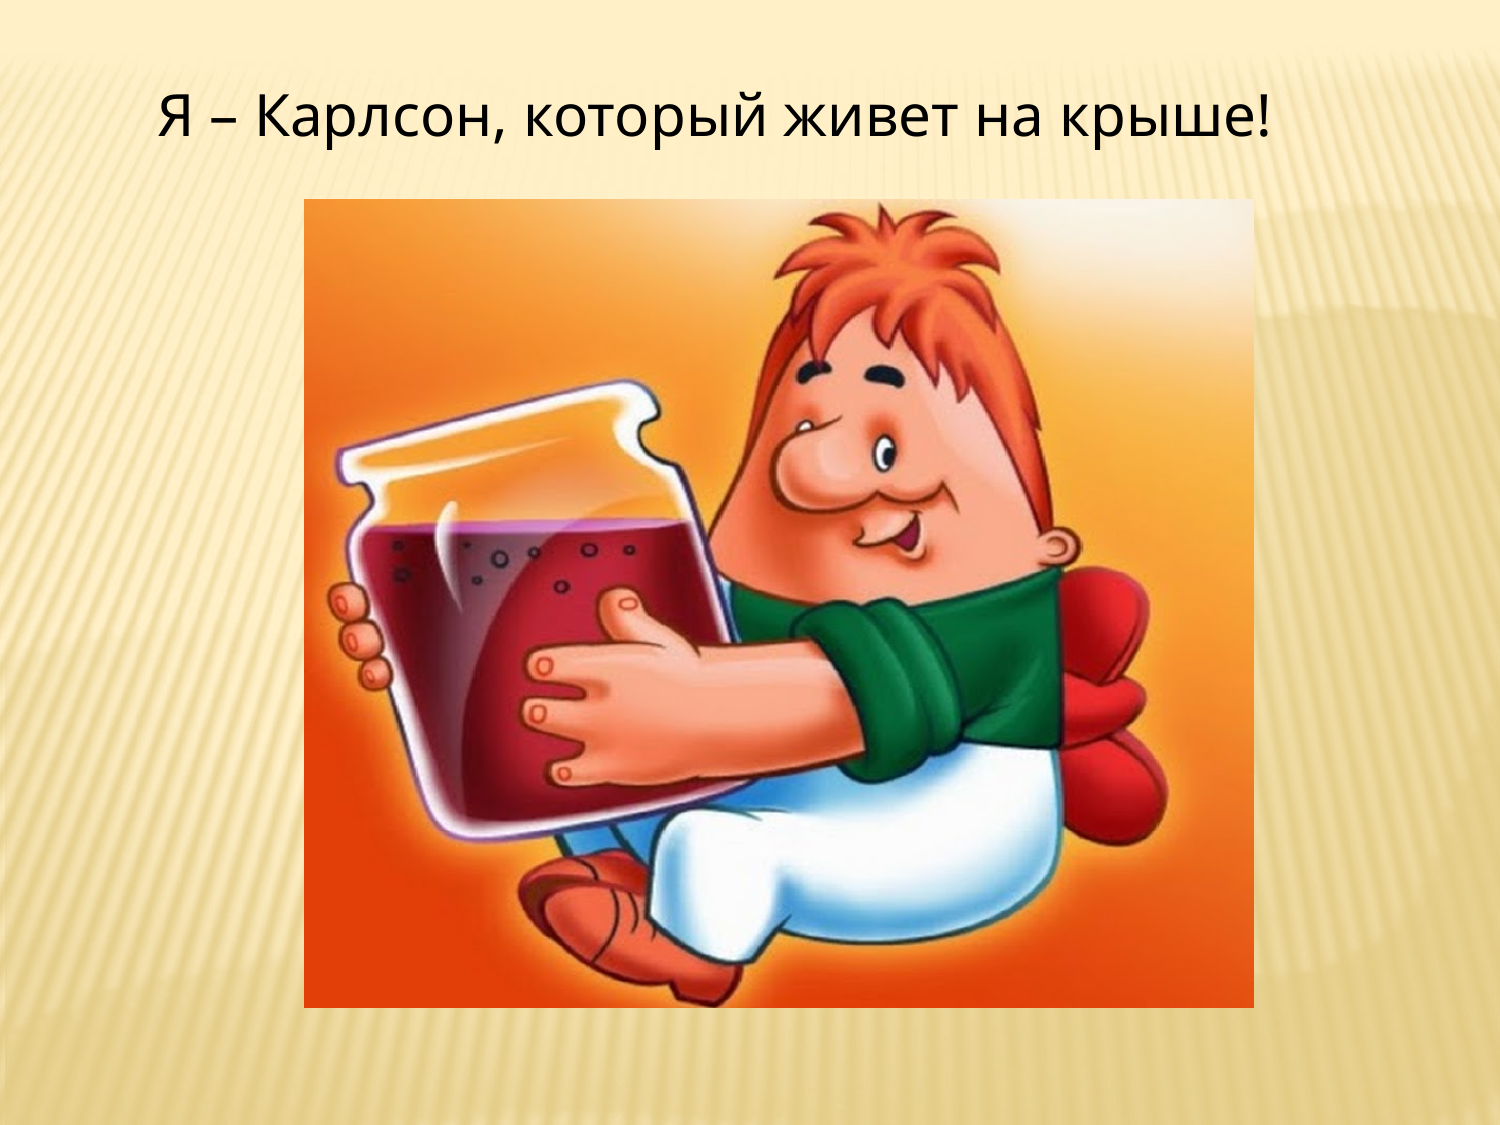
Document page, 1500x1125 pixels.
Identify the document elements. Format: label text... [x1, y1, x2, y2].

picture [304, 198, 1255, 1008]
text_box Я – Карлсон, который живет на крыше! [117, 70, 1313, 156]
